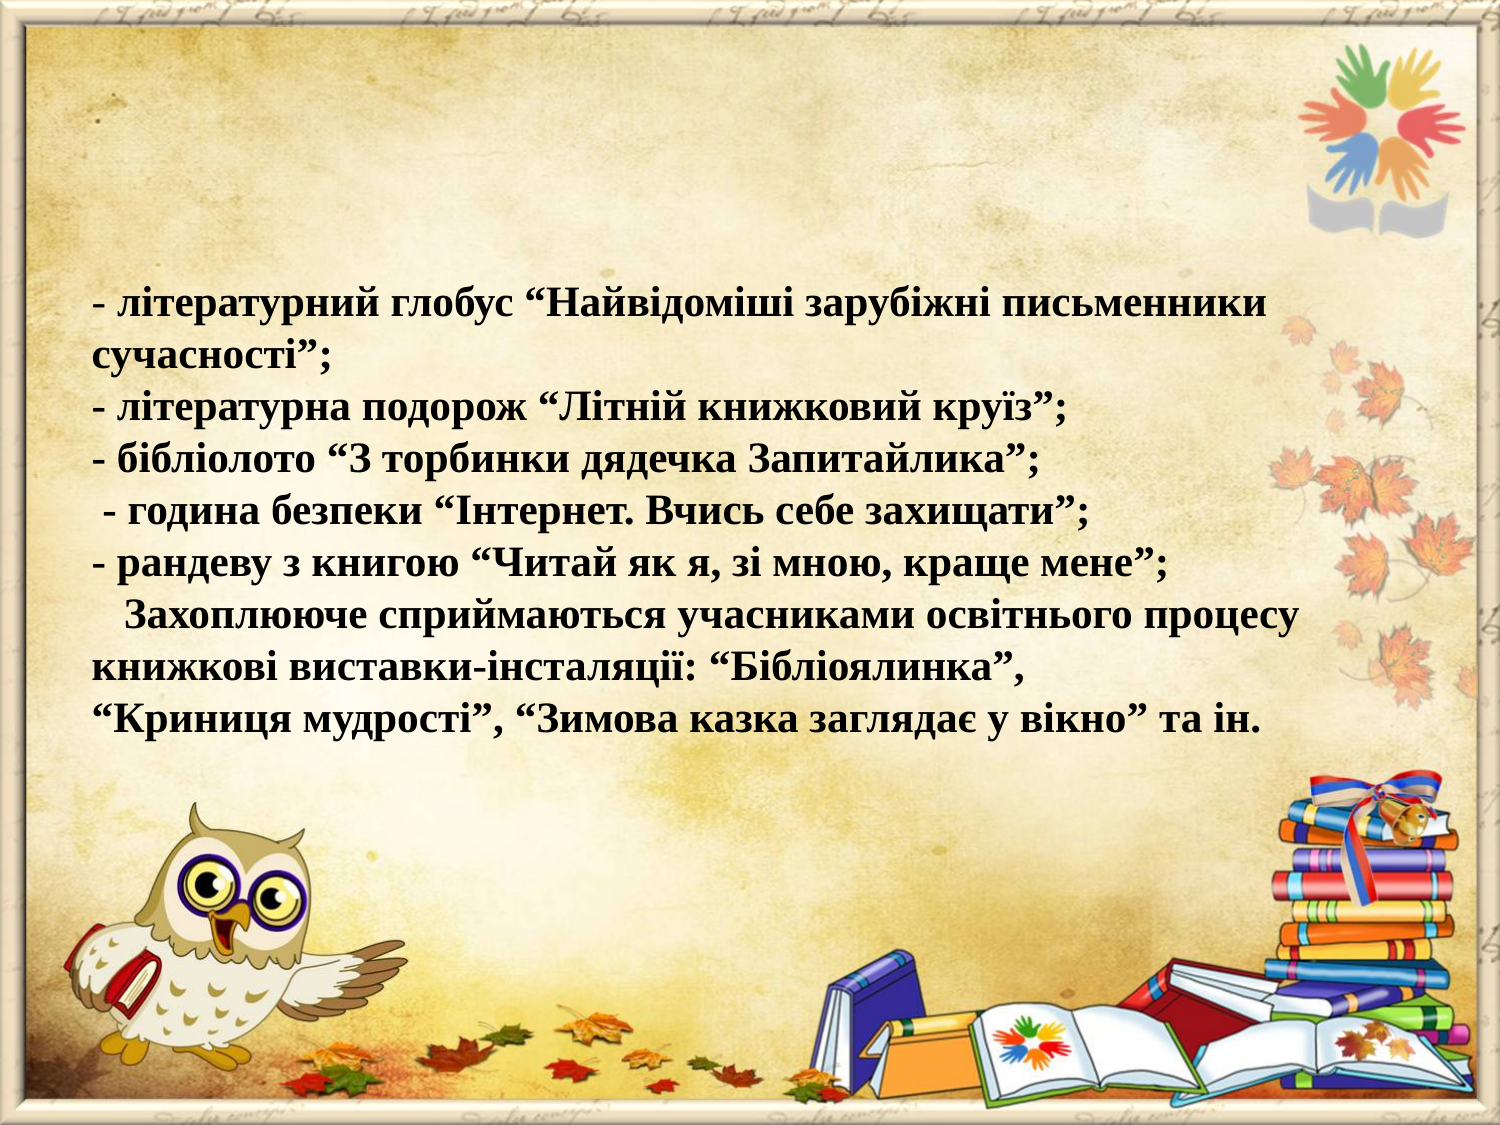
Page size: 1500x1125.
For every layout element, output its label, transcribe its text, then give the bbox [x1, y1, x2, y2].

title - літературний глобус “Найвідоміші зарубіжні письменники сучасності”; - літературна подорож “Літній книжковий круїз”; - бібліолото “З торбинки дядечка Запитайлика”; - година безпеки “Інтернет. Вчись себе захищати”; - рандеву з книгою “Читай як я, зі мною, краще мене”; Захоплююче сприймаються учасниками освітнього процесу книжкові виставки-інсталяції: “Бібліоялинка”, “Криниця мудрості”, “Зимова казка заглядає у вікно” та ін. [76, 78, 1427, 988]
picture [0, 0, 1500, 1125]
